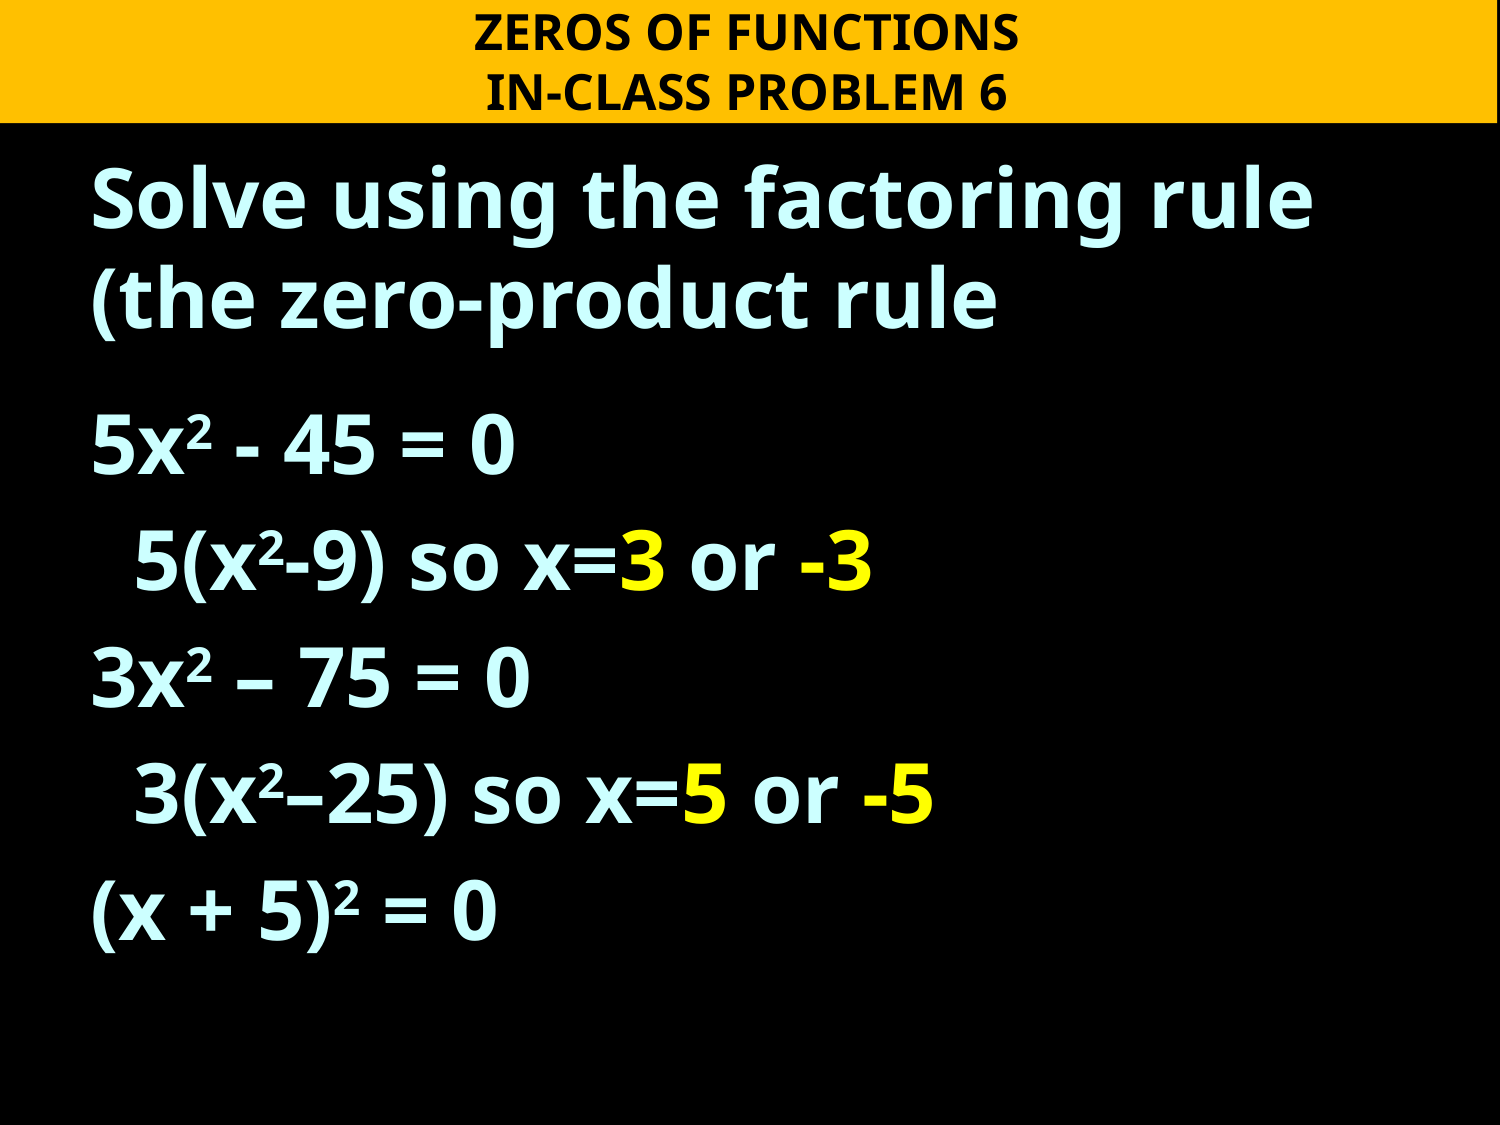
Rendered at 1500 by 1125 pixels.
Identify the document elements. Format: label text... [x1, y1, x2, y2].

text_box ZEROS OF FUNCTIONS IN-CLASS PROBLEM 6 [0, 0, 1498, 124]
list Solve using the factoring rule (the zero-product rule 5x2 - 45 = 0 5(x2-9) so x=3 or -3 3x2 – 75 = 0 3(x2–25) so x=5 or -5 (x + 5)2 = 0 [75, 137, 1498, 1063]
